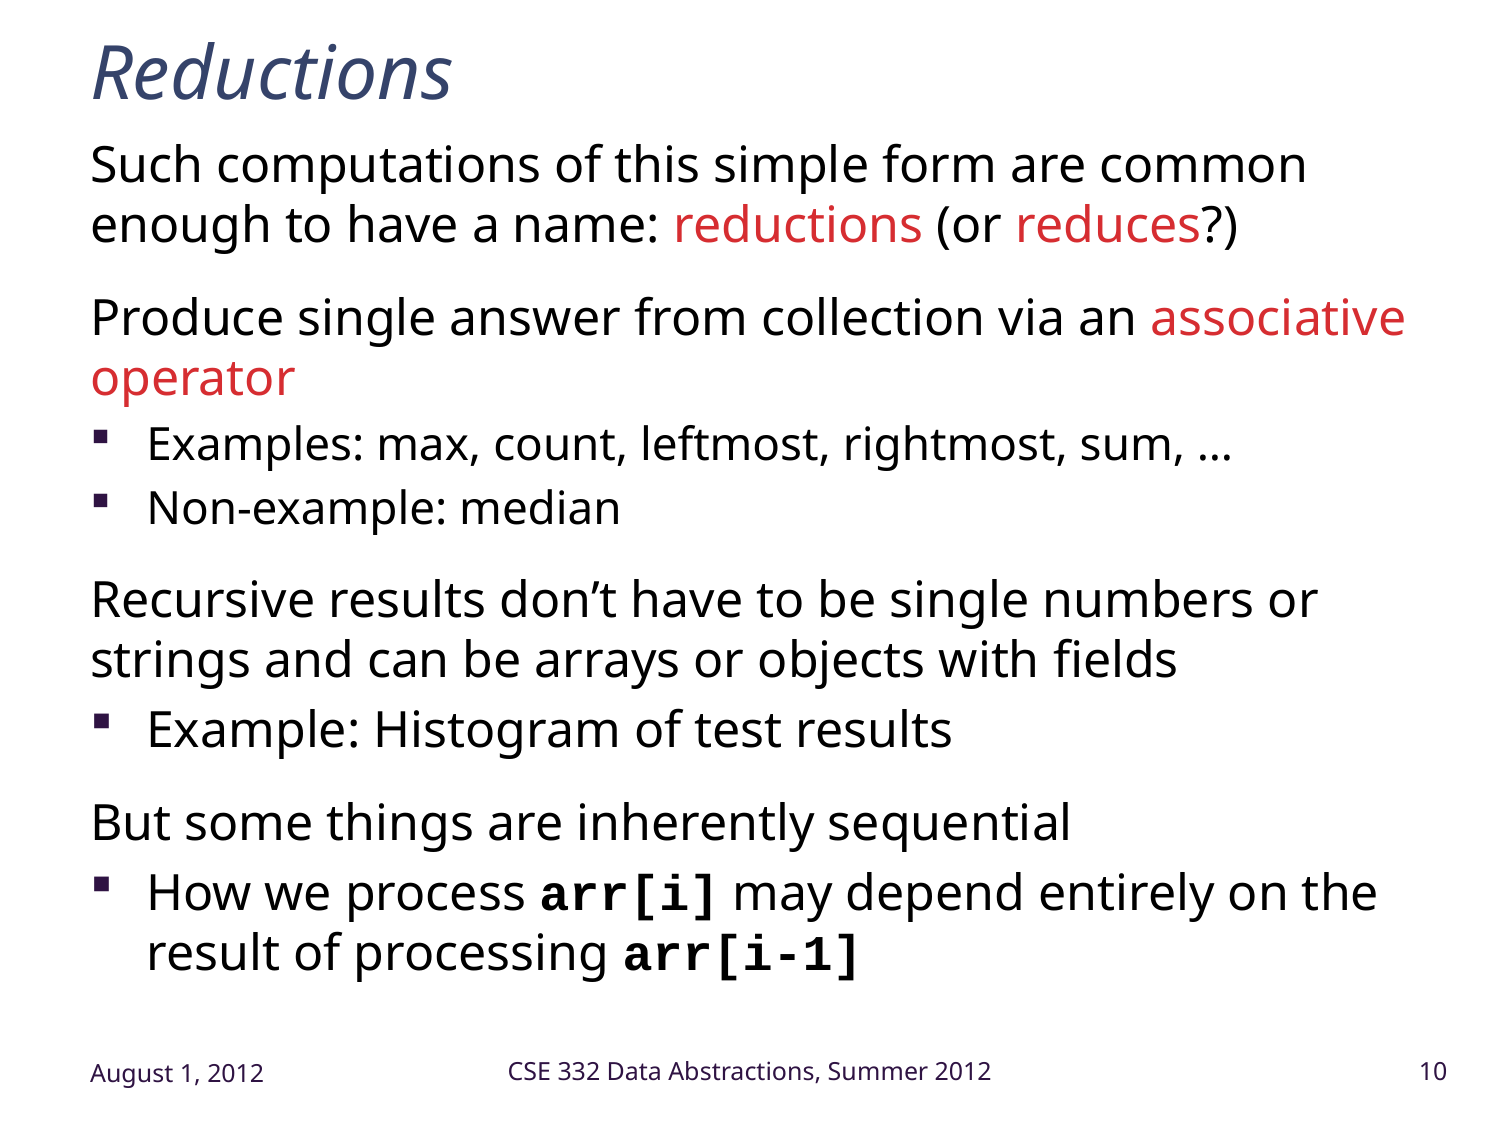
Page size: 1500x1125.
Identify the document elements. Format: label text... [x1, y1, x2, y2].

slide_number 10 [1333, 1042, 1463, 1103]
list Such computations of this simple form are common enough to have a name: reductions (or reduces?) Produce single answer from collection via an associative operator Examples: max, count, leftmost, rightmost, sum, … Non-example: median Recursive results don’t have to be single numbers or strings and can be arrays or objects with fields Example: Histogram of test results But some things are inherently sequential How we process arr[i] may depend entirely on the result of processing arr[i-1] [75, 125, 1463, 1025]
footer CSE 332 Data Abstractions, Summer 2012 [348, 1042, 1152, 1103]
title Reductions [75, 24, 1463, 105]
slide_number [75, 1042, 338, 1103]
